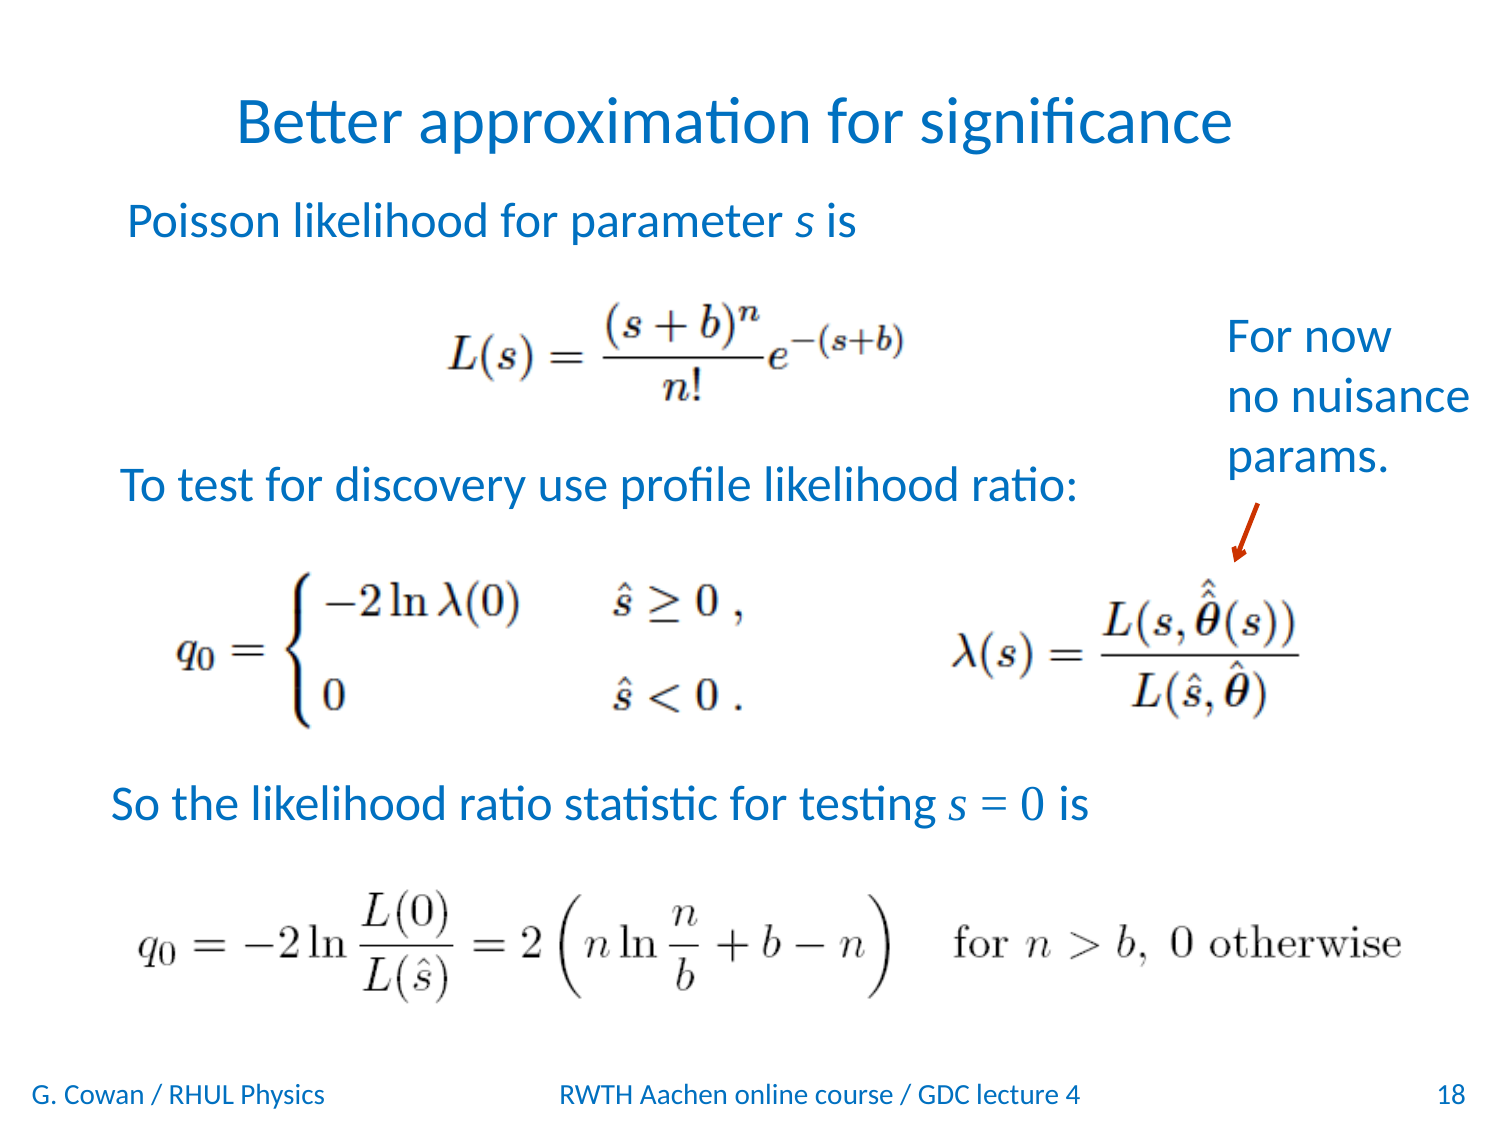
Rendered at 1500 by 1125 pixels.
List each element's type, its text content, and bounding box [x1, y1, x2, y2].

slide_number 18 [1130, 1062, 1481, 1123]
picture [938, 571, 1311, 729]
text_box Poisson likelihood for parameter s is [112, 179, 872, 255]
picture [119, 852, 1412, 1024]
text_box Better approximation for significance [70, 69, 1401, 141]
slide_number G. Cowan / RHUL Physics [16, 1062, 311, 1123]
text_box So the likelihood ratio statistic for testing s = 0 is [96, 763, 1105, 838]
text_box For now no nuisance params. [1212, 294, 1497, 490]
text_box To test for discovery use profile likelihood ratio: [105, 444, 1094, 519]
footer RWTH Aachen online course / GDC lecture 4 [311, 1062, 1130, 1123]
picture [430, 290, 919, 421]
picture [147, 545, 767, 740]
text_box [1234, 503, 1259, 563]
